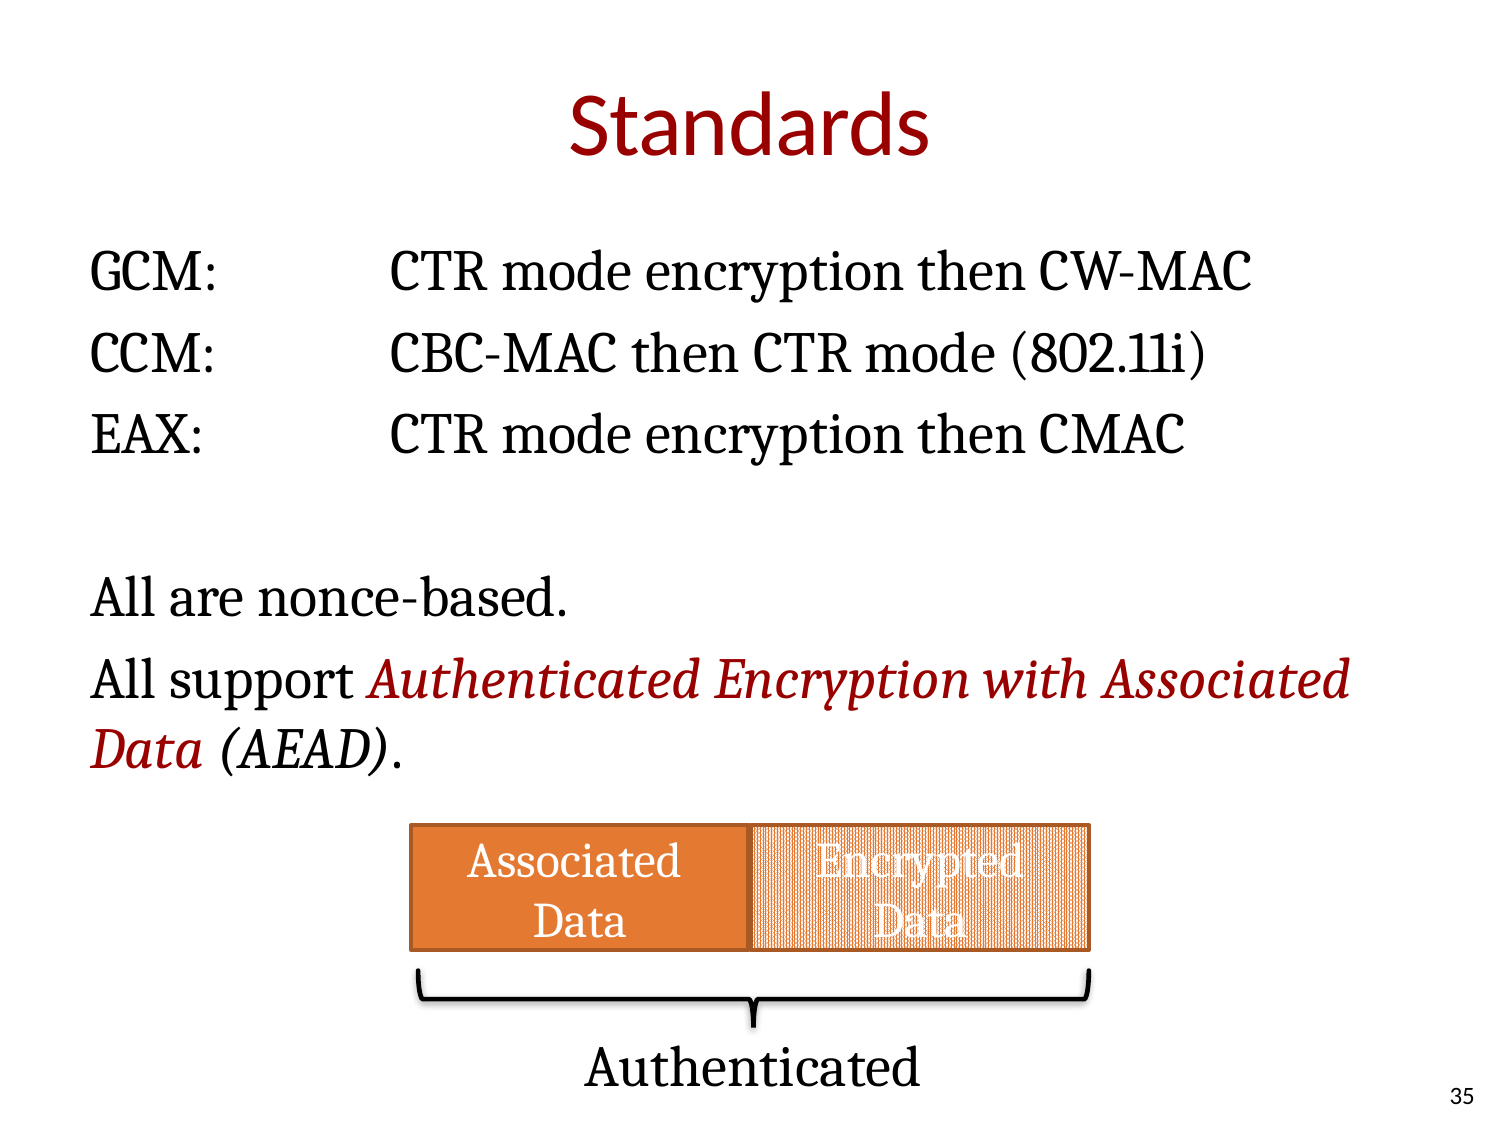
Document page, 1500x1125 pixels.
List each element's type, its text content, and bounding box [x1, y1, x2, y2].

slide_number 35 [1125, 1065, 1475, 1125]
list GCM: CTR mode encryption then CW-MAC CCM: CBC-MAC then CTR mode (802.11i) EAX: CTR mode encryption then CMAC All are nonce-based. All support Authenticated Encryption with Associated Data (AEAD). [75, 224, 1425, 1005]
text_box [416, 968, 1091, 1027]
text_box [410, 824, 1090, 951]
text_box Authenticated [584, 1027, 922, 1098]
title Standards [75, 24, 1425, 213]
